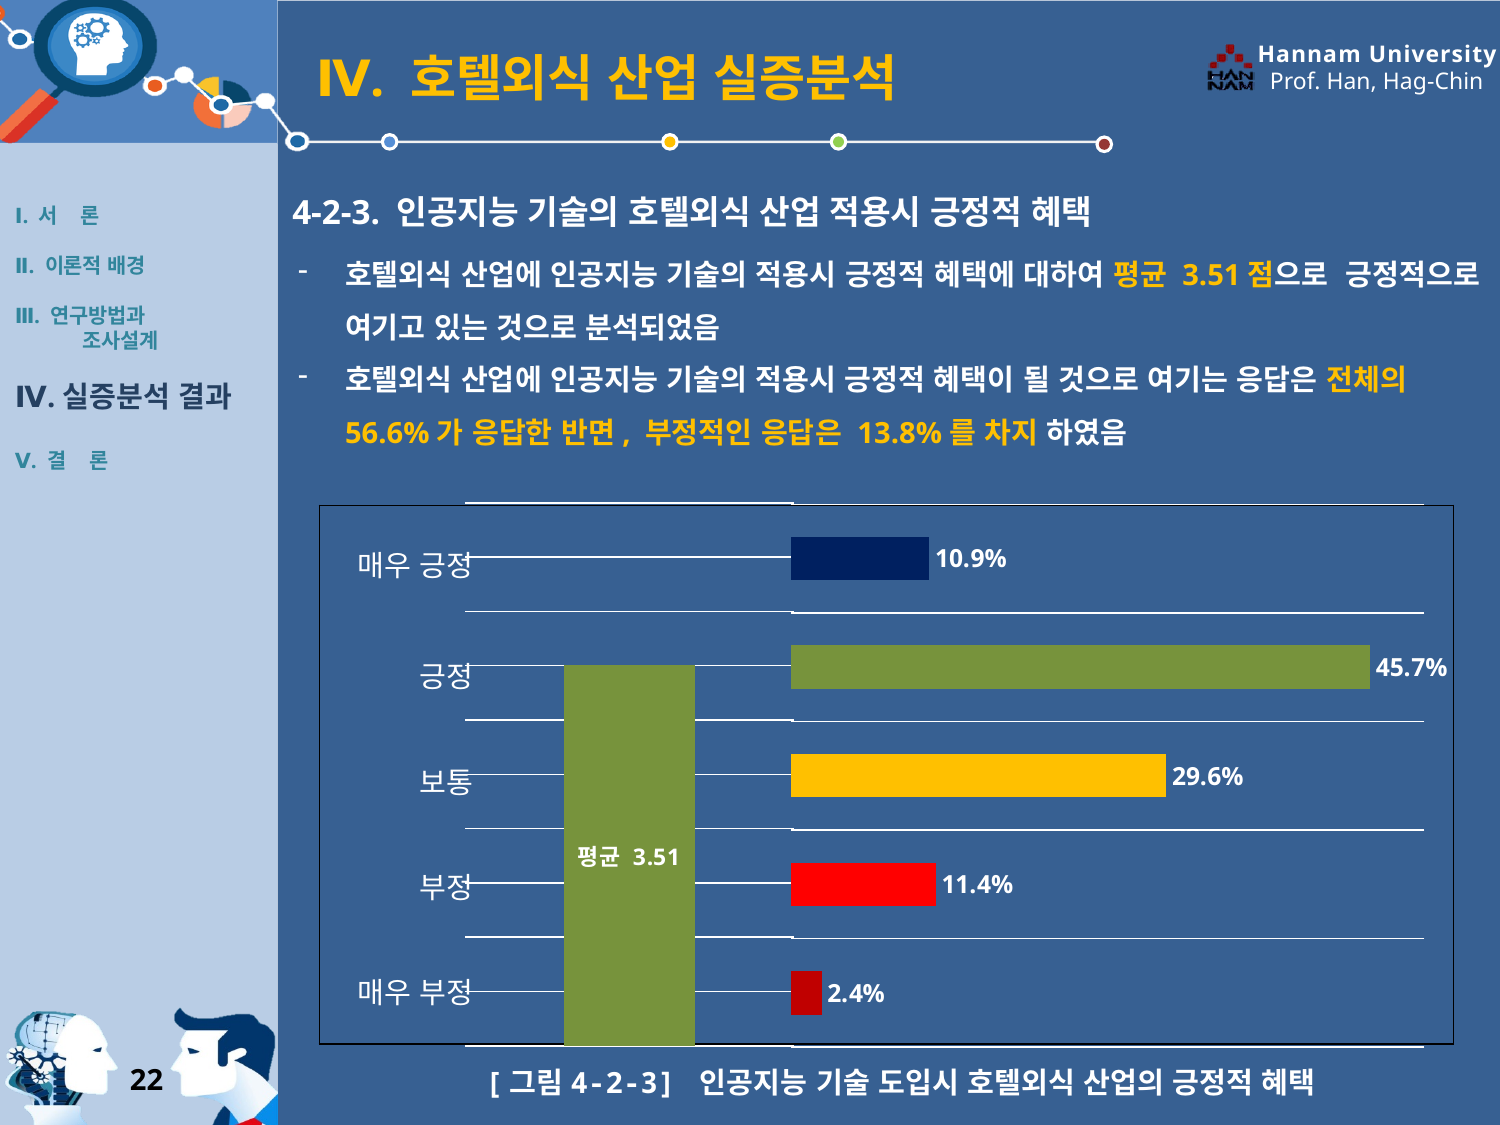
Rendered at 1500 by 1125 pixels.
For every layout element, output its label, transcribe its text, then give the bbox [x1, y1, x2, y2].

text_box 호텔외식 산업에 인공지능 기술의 적용시 긍정적 혜택에 대하여 평균 3.51점으로 긍정적으로 여기고 있는 것으로 분석되었음 호텔외식 산업에 인공지능 기술의 적용시 긍정적 혜택이 될 것으로 여기는 응답은 전체의 56.6%가 응답한 반면, 부정적인 응답은 13.8%를 차지 하였음 [281, 230, 1500, 482]
table_cell 부정 [320, 833, 453, 939]
text_box 4-2-3. 인공지능 기술의 호텔외식 산업 적용시 긍정적 혜택 [277, 183, 1500, 239]
text_box [그림4-2-3] 인공지능 기술 도입시 호텔외식 산업의 긍정적 혜택 [332, 1056, 1470, 1108]
picture [0, 0, 330, 168]
text_box Ⅳ. 호텔외식 산업 실증분석 [301, 38, 1117, 114]
table_header 매우 긍정 [320, 506, 453, 623]
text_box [458, 491, 1448, 1059]
table_cell 매우 부정 [320, 939, 453, 1043]
text_box Ⅰ. 서 론 Ⅱ. 이론적 배경 Ⅲ. 연구방법과 조사설계 Ⅳ.실증분석 결과 Ⅴ. 결 론 [0, 148, 278, 528]
picture [1201, 37, 1263, 96]
table_cell 긍정 [320, 623, 453, 728]
picture [0, 992, 278, 1125]
table_cell 보통 [320, 728, 453, 833]
